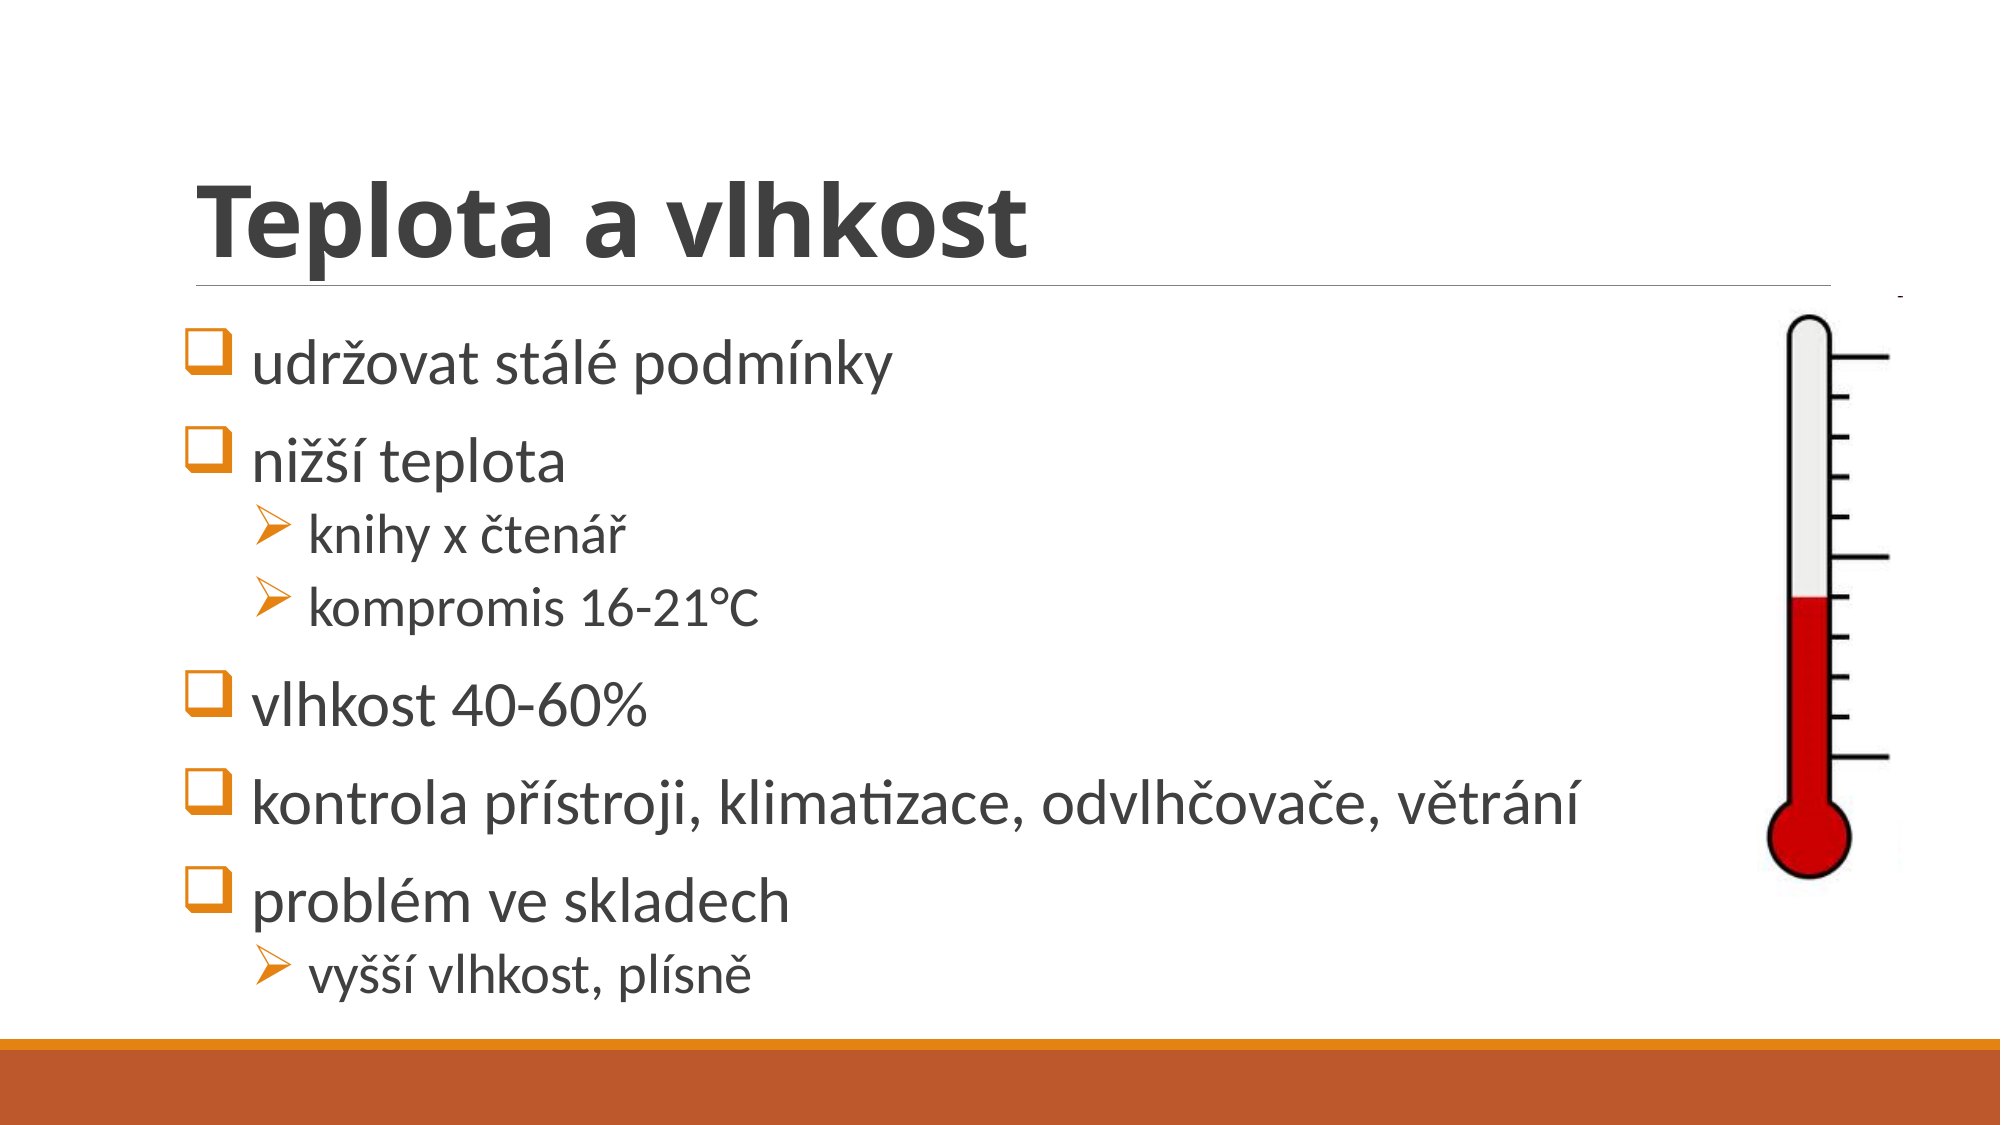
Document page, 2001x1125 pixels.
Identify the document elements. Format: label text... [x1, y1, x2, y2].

title Teplota a vlhkost [180, 47, 1830, 285]
list udržovat stálé podmínky nižší teplota knihy x čtenář kompromis 16-21°C vlhkost 40-60% kontrola přístroji, klimatizace, odvlhčovače, větrání problém ve skladech vyšší vlhkost, plísně [180, 321, 1830, 1017]
picture [1756, 295, 1904, 902]
